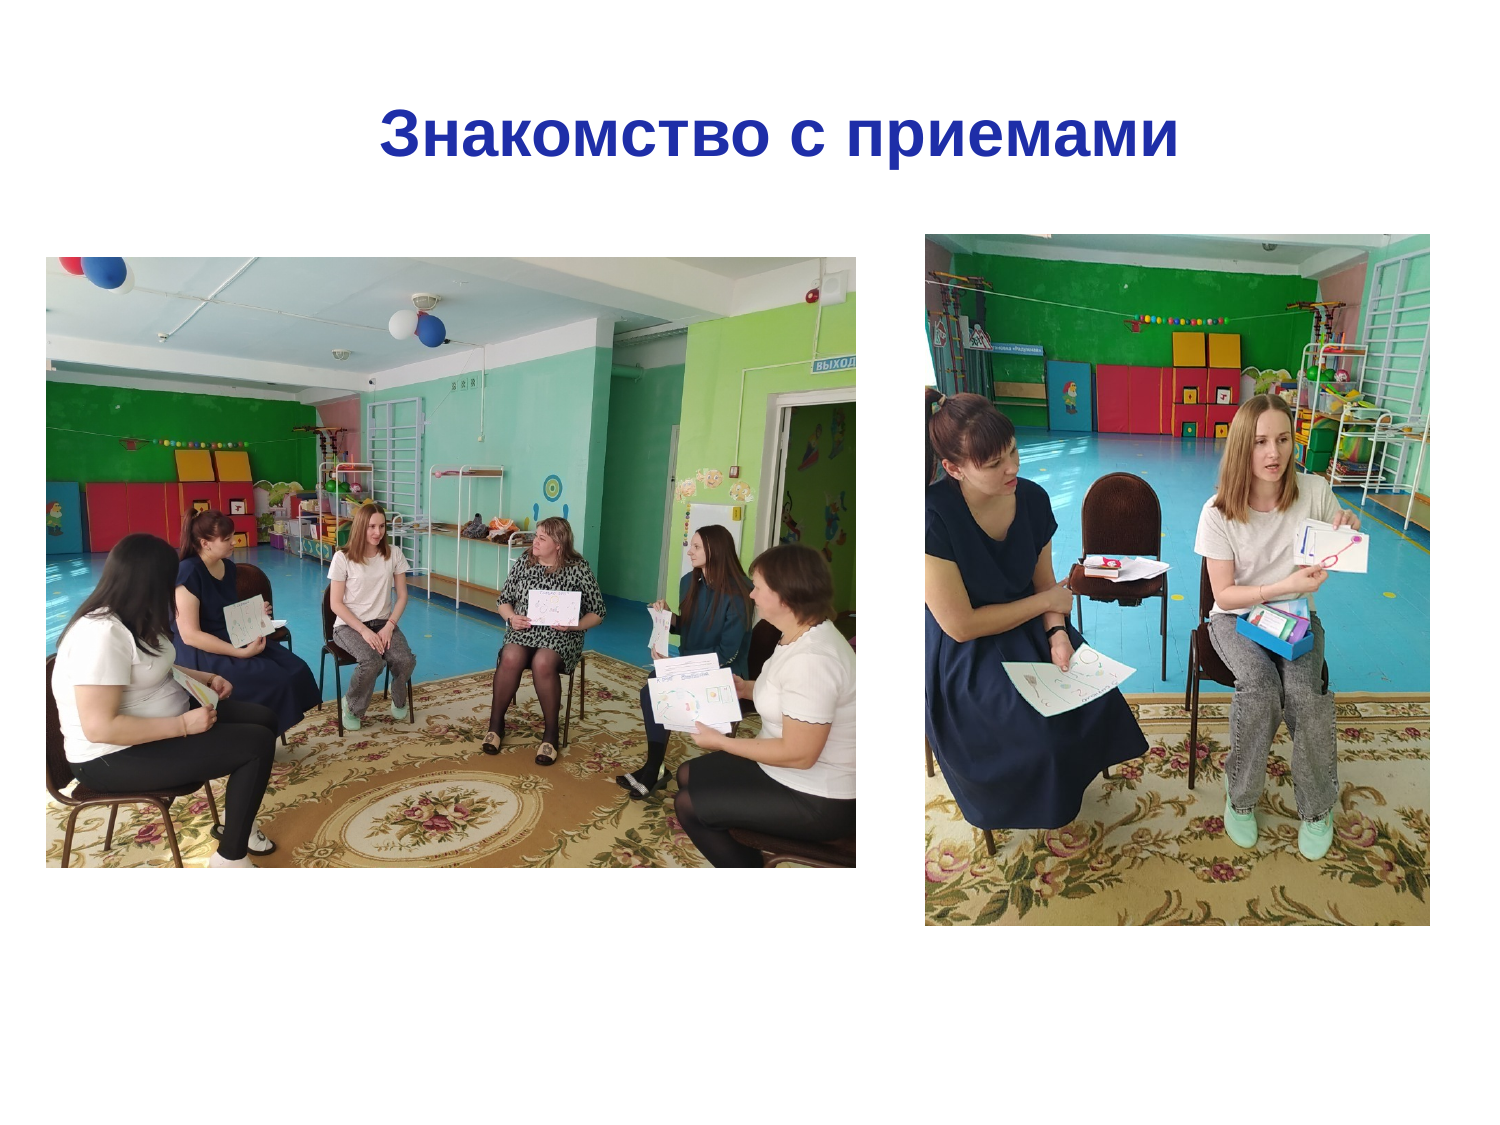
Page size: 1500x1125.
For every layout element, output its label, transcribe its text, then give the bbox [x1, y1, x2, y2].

picture [46, 257, 856, 868]
picture [925, 234, 1430, 926]
text_box Знакомство с приемами [105, 81, 1456, 178]
